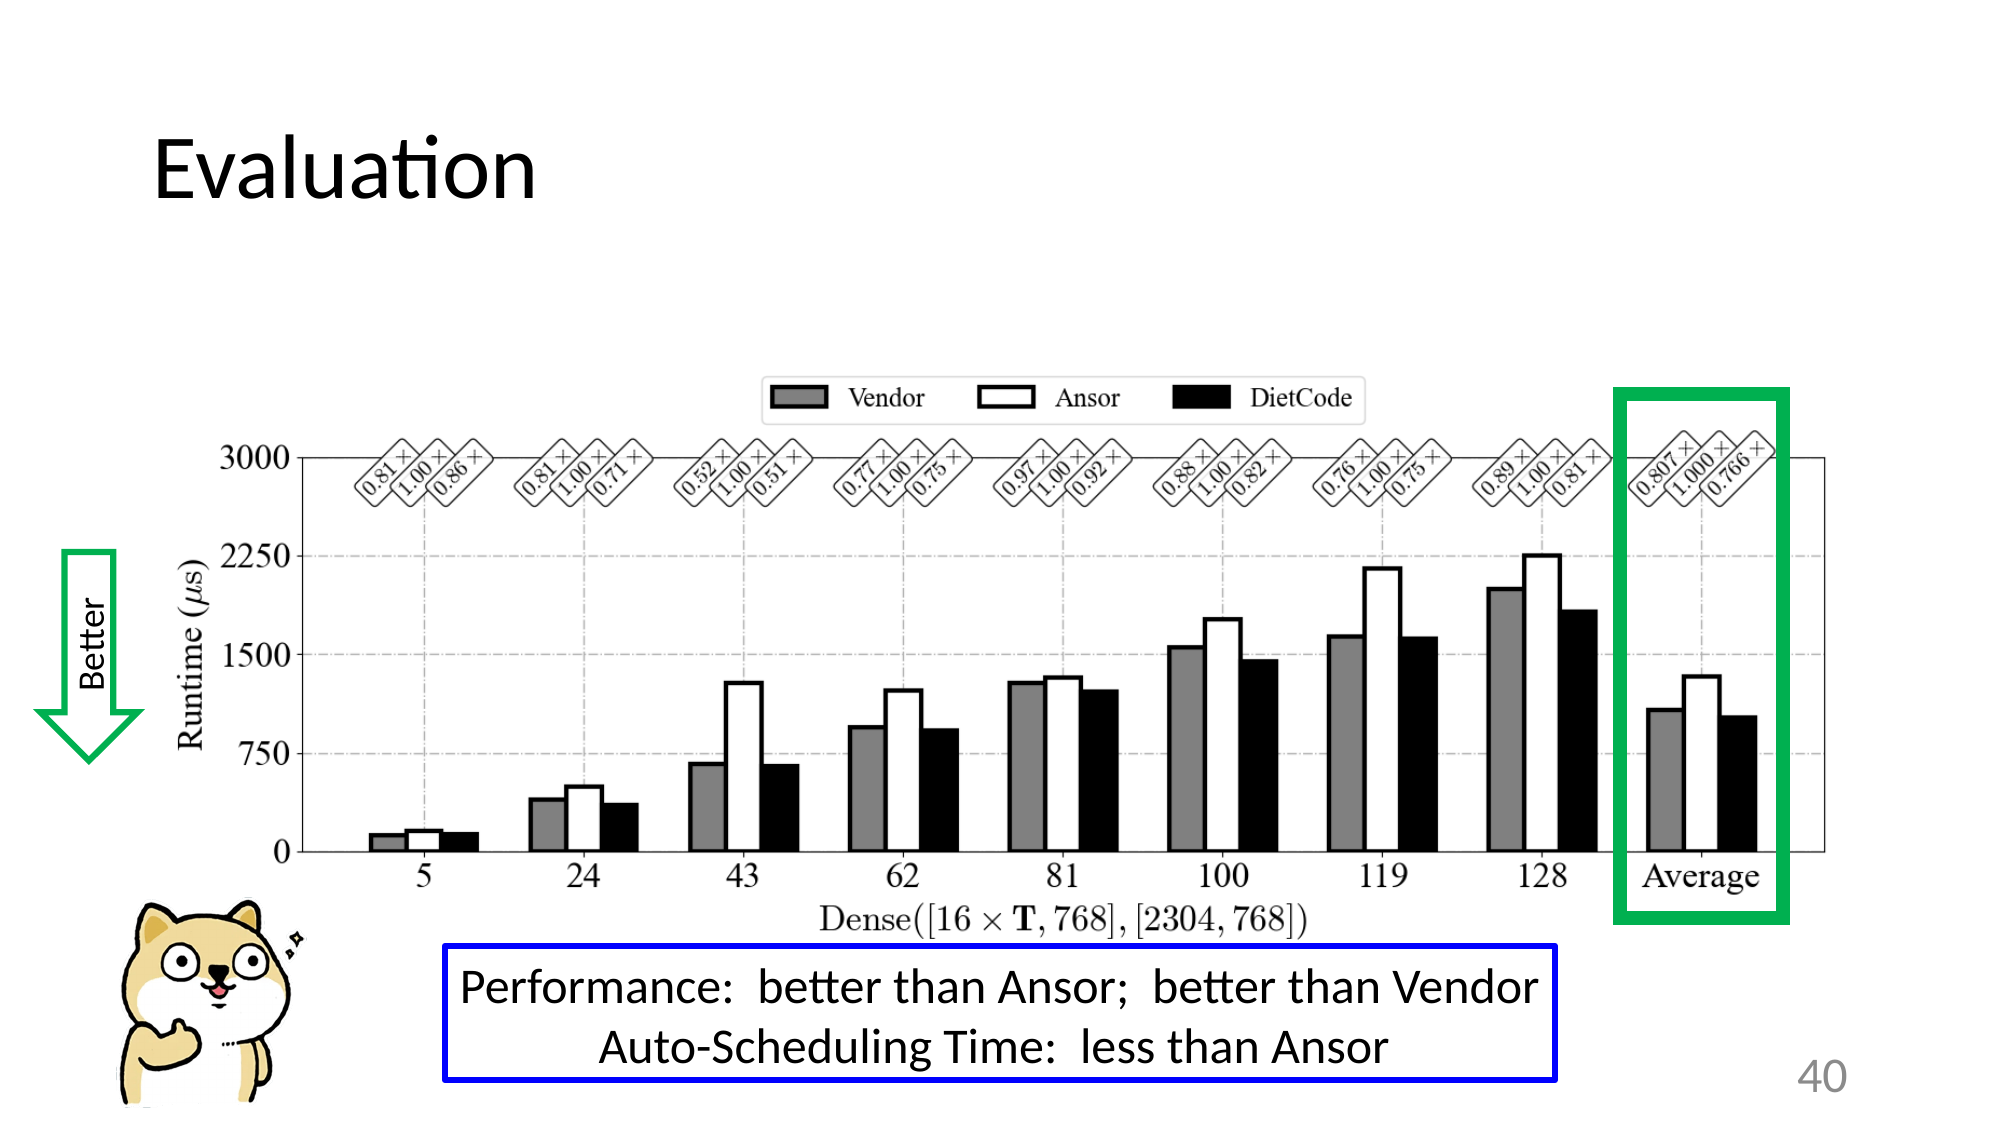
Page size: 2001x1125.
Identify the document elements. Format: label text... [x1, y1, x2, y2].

picture [88, 885, 329, 1125]
slide_number 40 [1412, 1042, 1863, 1103]
title Evaluation [137, 59, 1863, 278]
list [137, 332, 1863, 980]
text_box Better [37, 551, 137, 763]
